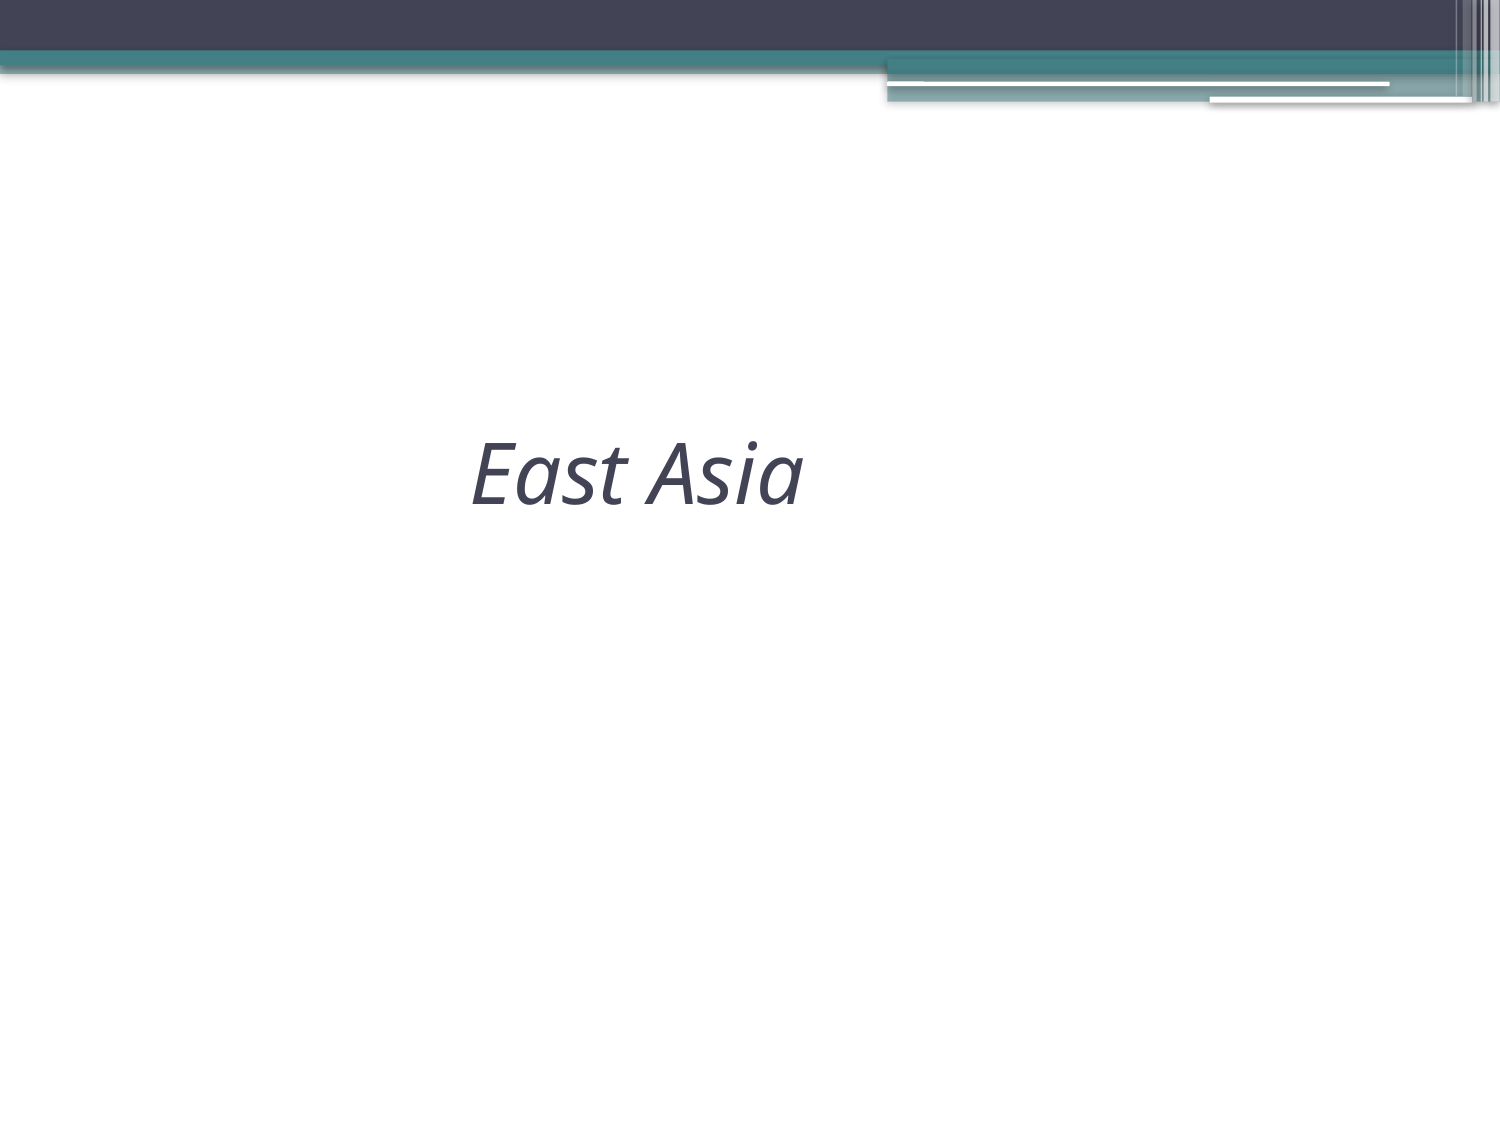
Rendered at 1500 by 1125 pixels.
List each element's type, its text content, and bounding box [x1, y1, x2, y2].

title East Asia [0, 349, 1275, 591]
